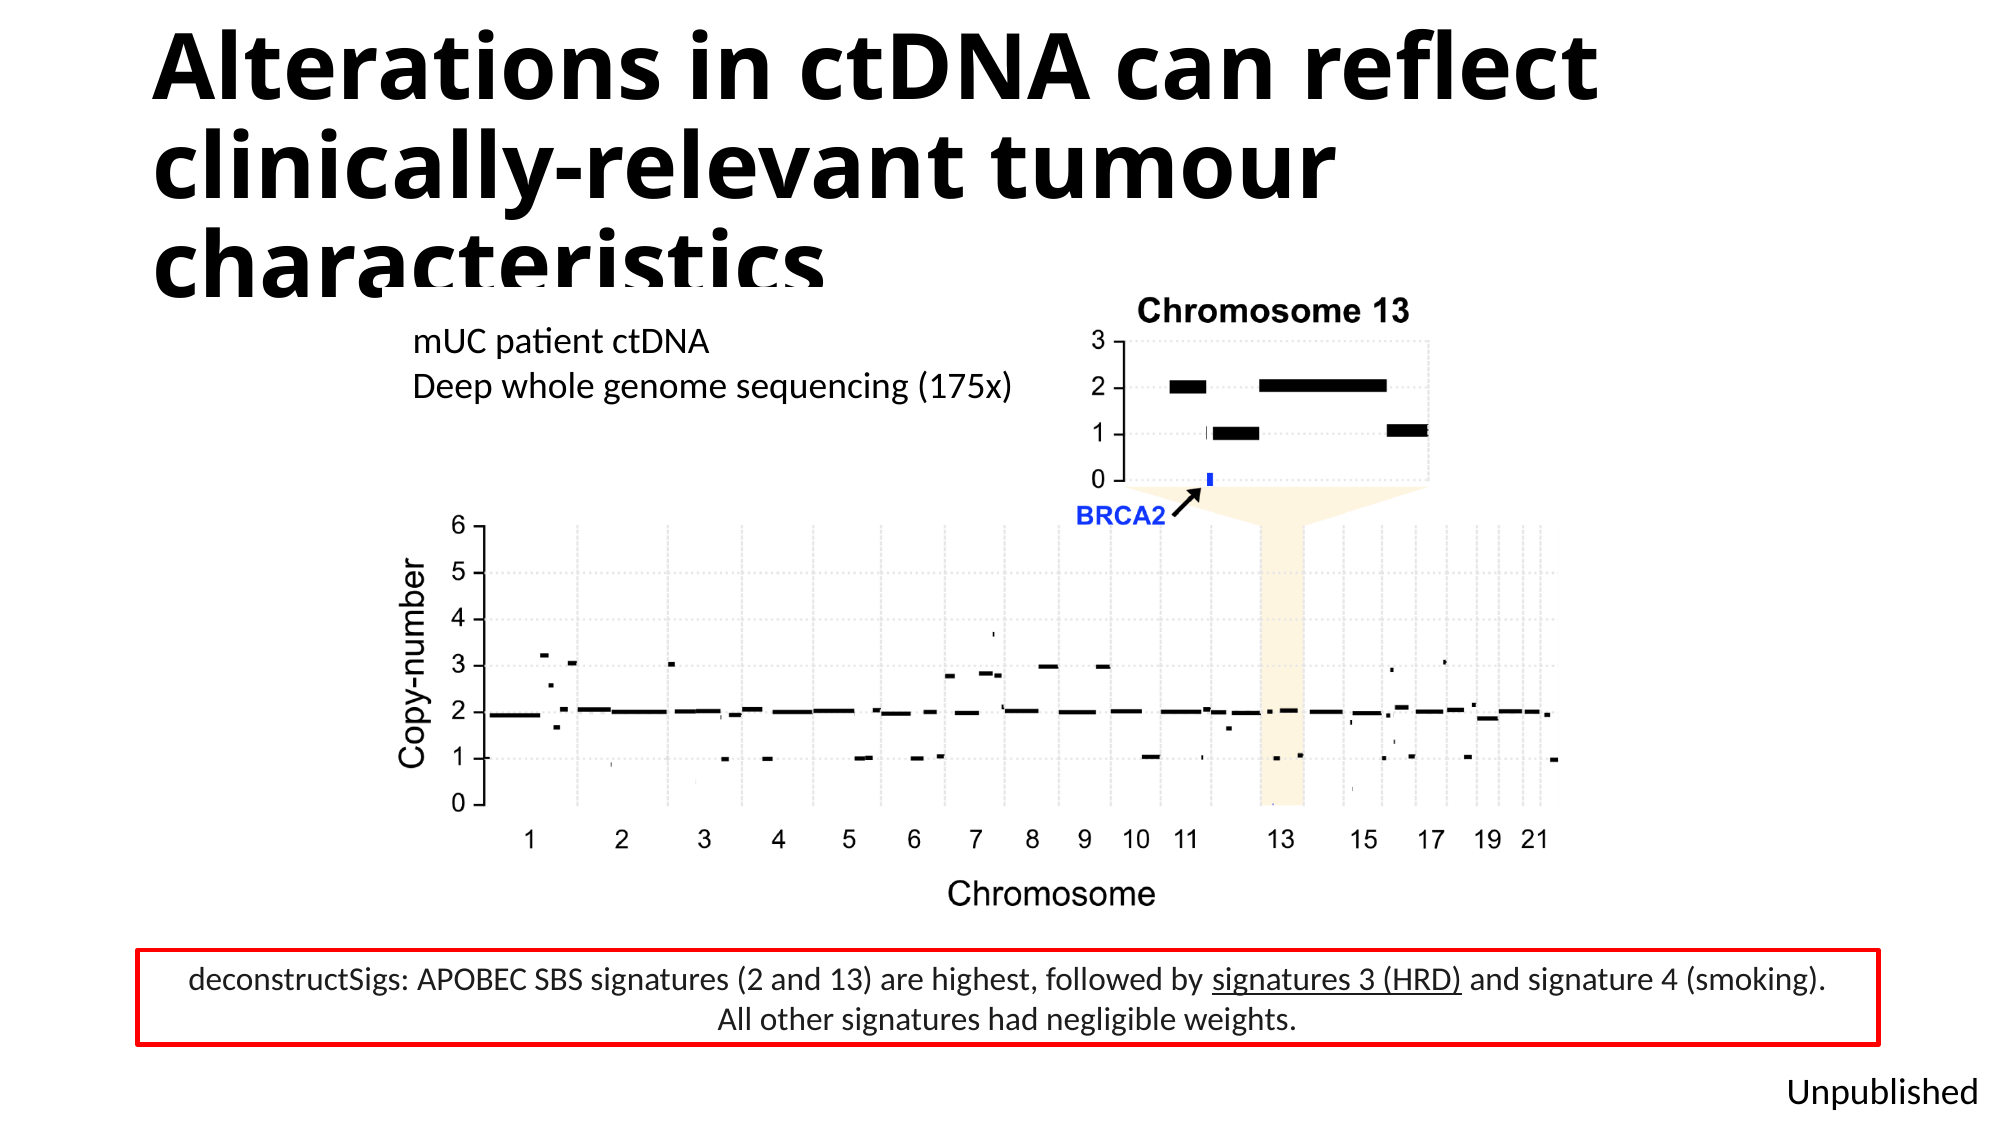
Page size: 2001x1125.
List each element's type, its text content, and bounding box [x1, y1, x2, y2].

text_box Unpublished [1543, 1059, 1995, 1120]
text_box deconstructSigs: APOBEC SBS signatures (2 and 13) are highest, followed by signatures 3 (HRD) and signature 4 (smoking). All other signatures had negligible weights. [137, 950, 1879, 1045]
title Alterations in ctDNA can reflect clinically-relevant tumour characteristics [137, 59, 1863, 278]
picture [381, 287, 1559, 932]
